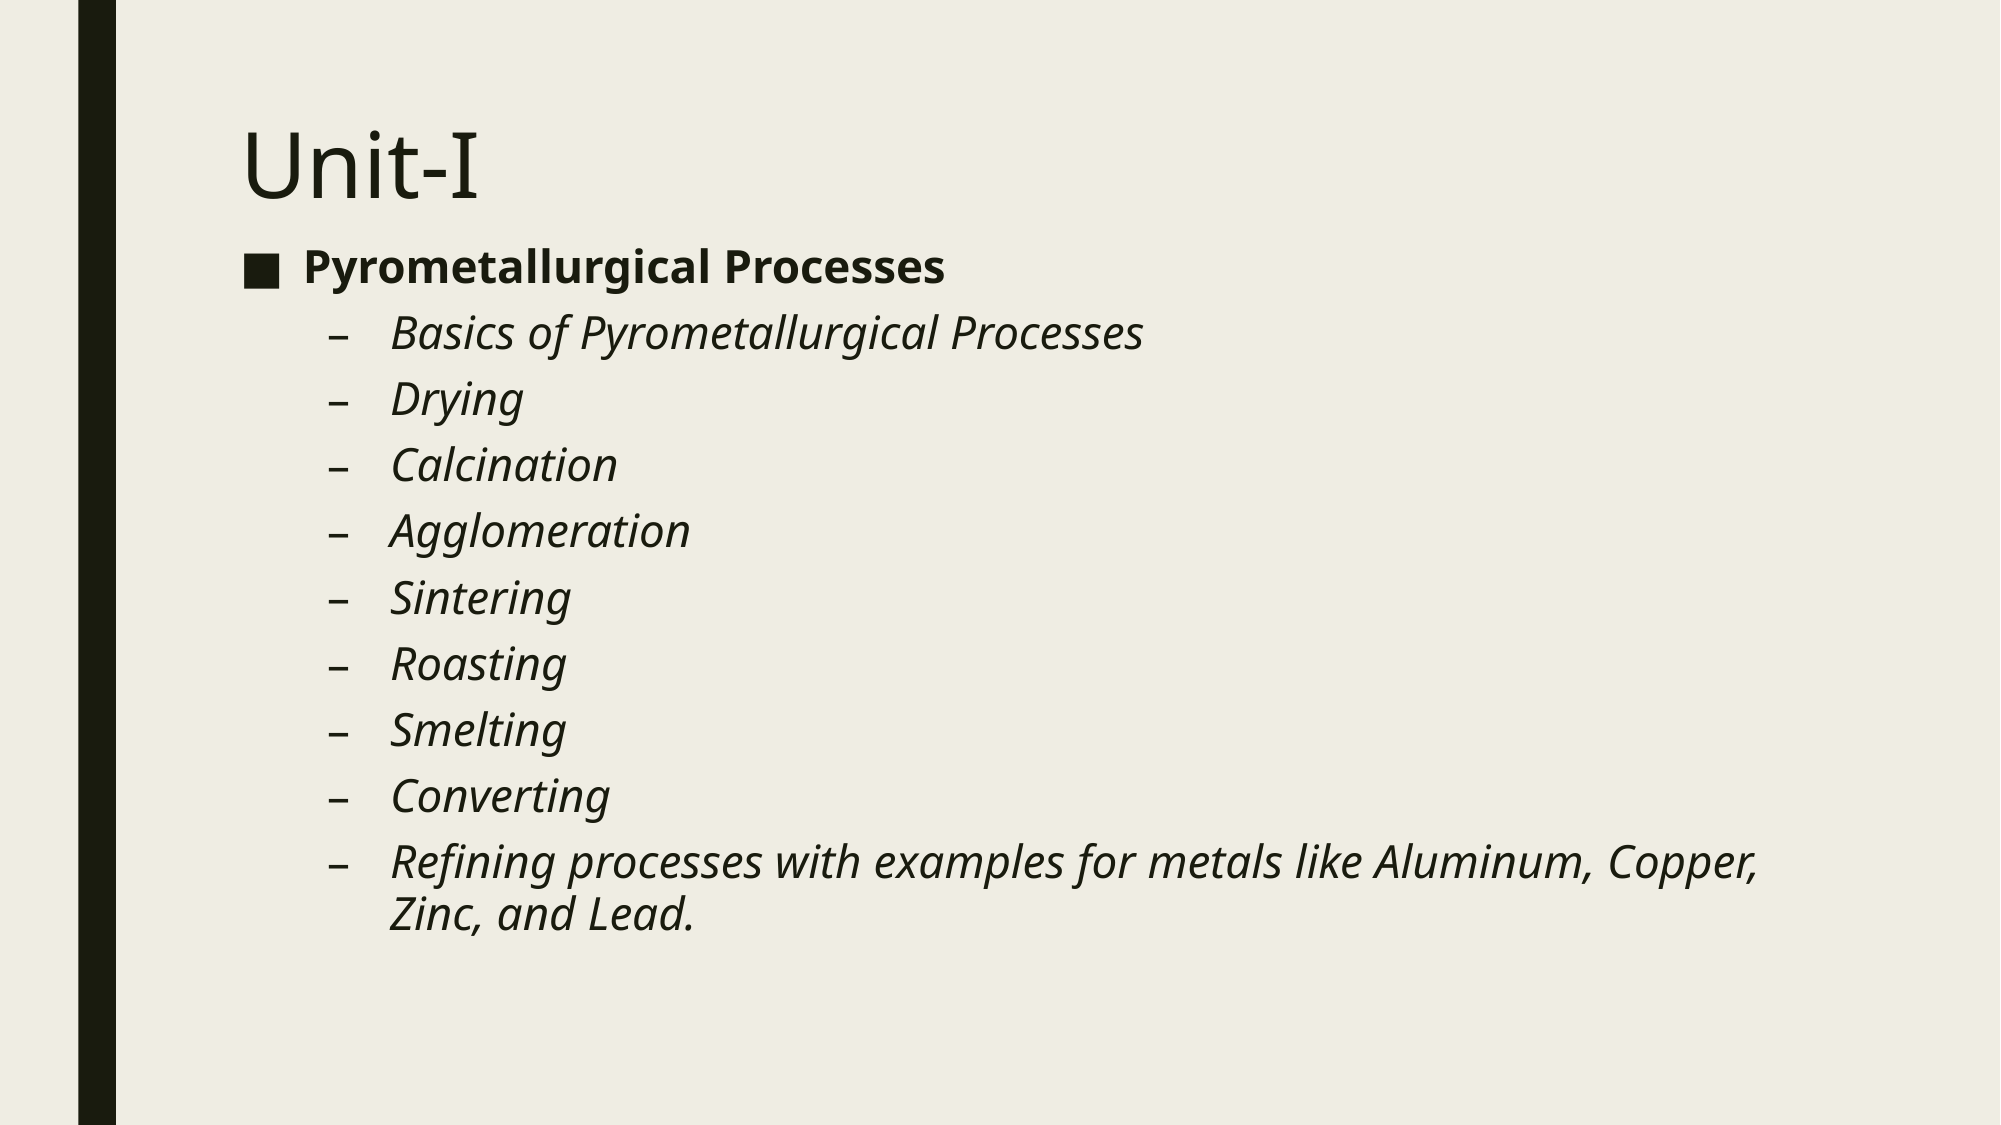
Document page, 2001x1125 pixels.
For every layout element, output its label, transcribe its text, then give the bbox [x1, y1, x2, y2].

title Unit-I [225, 112, 1800, 234]
list Pyrometallurgical Processes Basics of Pyrometallurgical Processes Drying Calcination Agglomeration Sintering Roasting Smelting Converting Refining processes with examples for metals like Aluminum, Copper, Zinc, and Lead. [225, 234, 1800, 1085]
